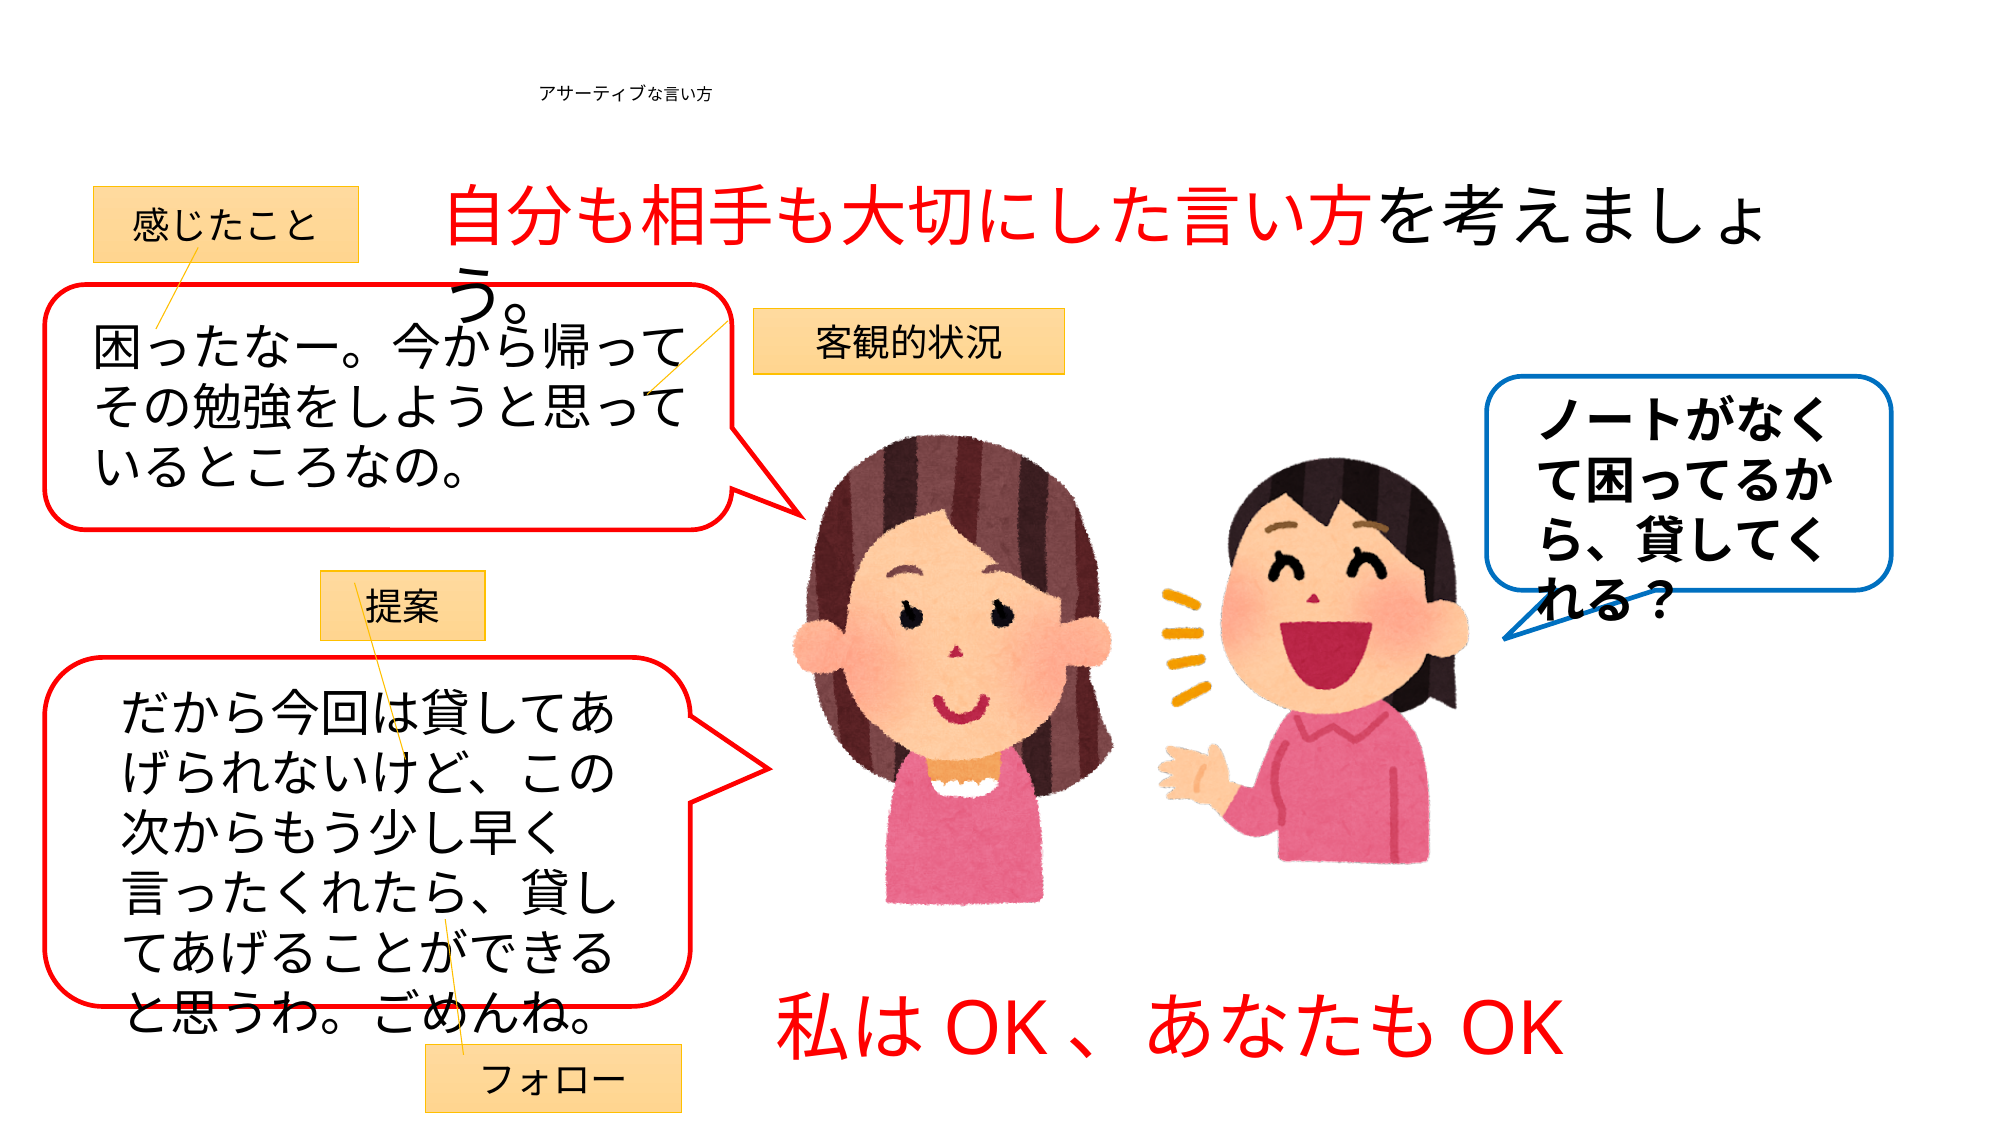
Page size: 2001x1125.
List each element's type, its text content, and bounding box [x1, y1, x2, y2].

picture [739, 418, 1515, 929]
text_box だから今回は貸してあげられないけど、この次からもう少し早く言ったくれたら、貸してあげることができると思うわ。ごめんね。 [105, 673, 654, 1049]
text_box [43, 283, 739, 531]
text_box 私はOK、あなたもOK [654, 972, 1757, 1078]
text_box [377, 656, 739, 1004]
text_box [1883, 387, 1893, 579]
title アサーティブな言い方 [523, 41, 1372, 148]
text_box [43, 656, 379, 1008]
text_box [1515, 620, 1521, 637]
text_box [1485, 375, 1874, 592]
text_box フォロー [425, 919, 682, 1113]
text_box 自分も相手も大切にした言い方を考えましょう。 [425, 166, 1806, 342]
text_box ノートがなくて困ってるから、貸してくれる？ [1521, 380, 1883, 636]
text_box 提案 [320, 570, 486, 704]
text_box 困ったなー。今から帰ってその勉強をしようと思っているところなの。 [77, 308, 705, 504]
text_box 客観的状況 [753, 342, 1065, 375]
text_box 感じたこと [93, 186, 359, 330]
